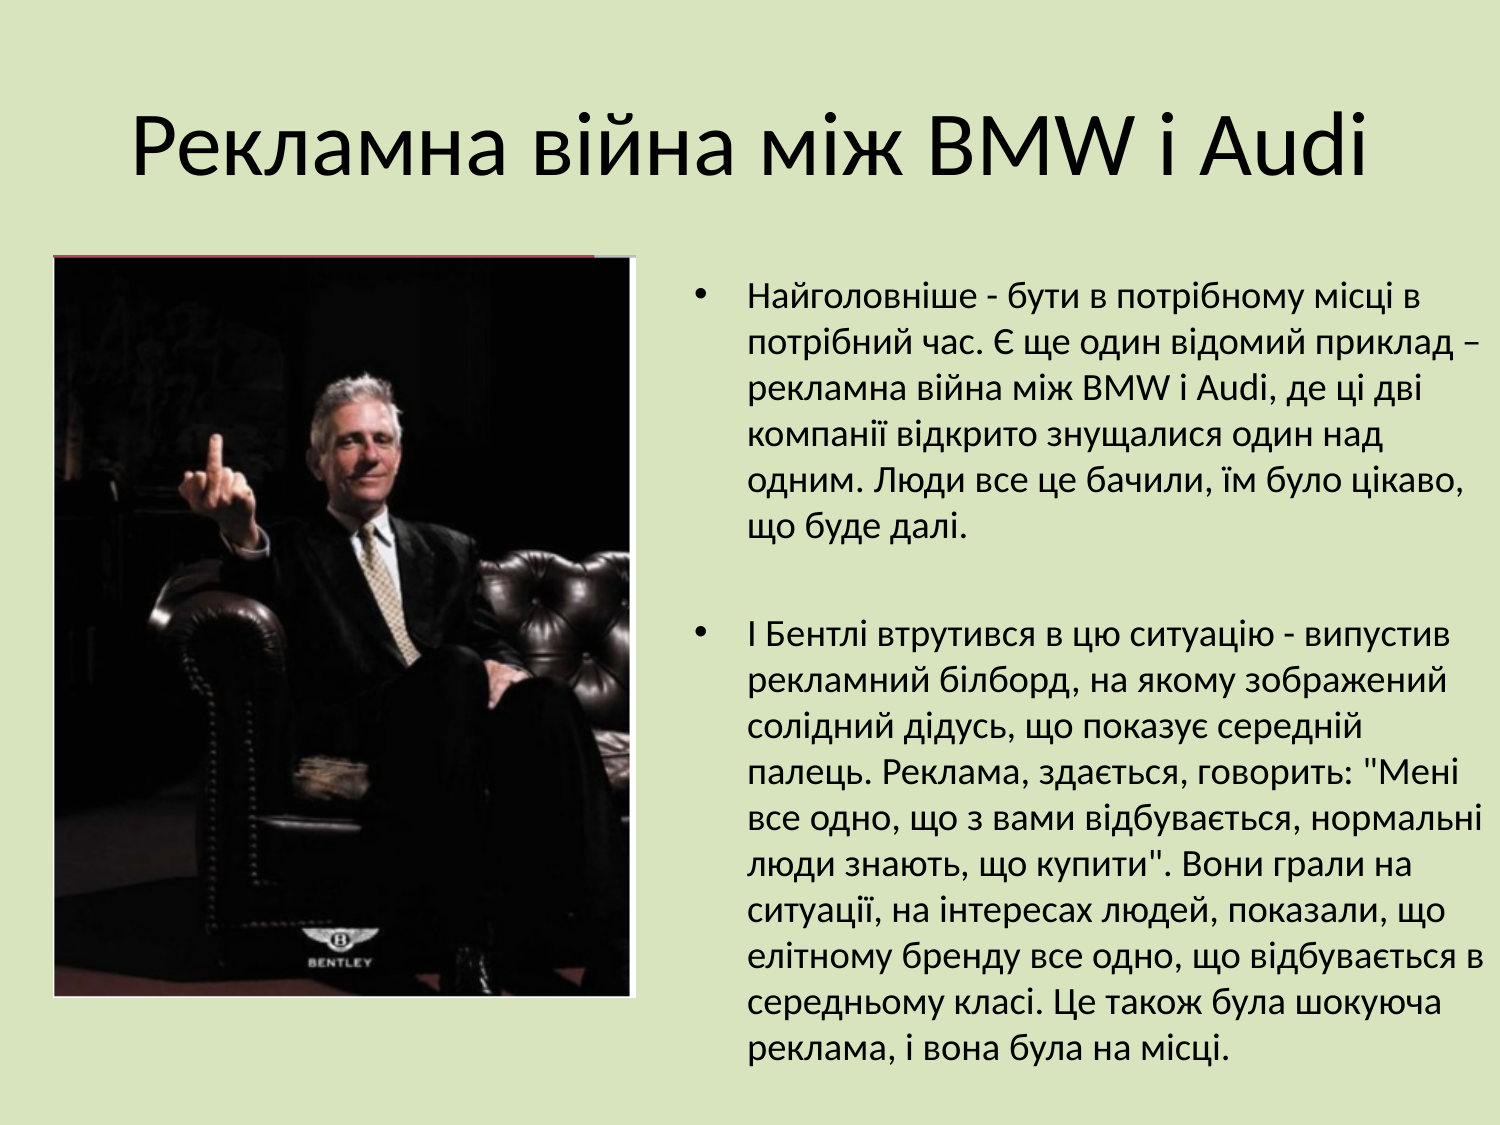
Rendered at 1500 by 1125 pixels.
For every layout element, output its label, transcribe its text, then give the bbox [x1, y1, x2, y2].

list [52, 255, 637, 998]
title Рекламна війна між BMW і Audi [75, 45, 1425, 233]
list Найголовніше - бути в потрібному місці в потрібний час. Є ще один відомий приклад – рекламна війна між BMW і Audi, де ці дві компанії відкрито знущалися один над одним. Люди все це бачили, їм було цікаво, що буде далі. І Бентлі втрутився в цю ситуацію - випустив рекламний білборд, на якому зображений солідний дідусь, що показує середній палець. Реклама, здається, говорить: "Мені все одно, що з вами відбувається, нормальні люди знають, що купити". Вони грали на ситуації, на інтересах людей, показали, що елітному бренду все одно, що відбувається в середньому класі. Це також була шокуюча реклама, і вона була на місці. [679, 262, 1500, 1094]
